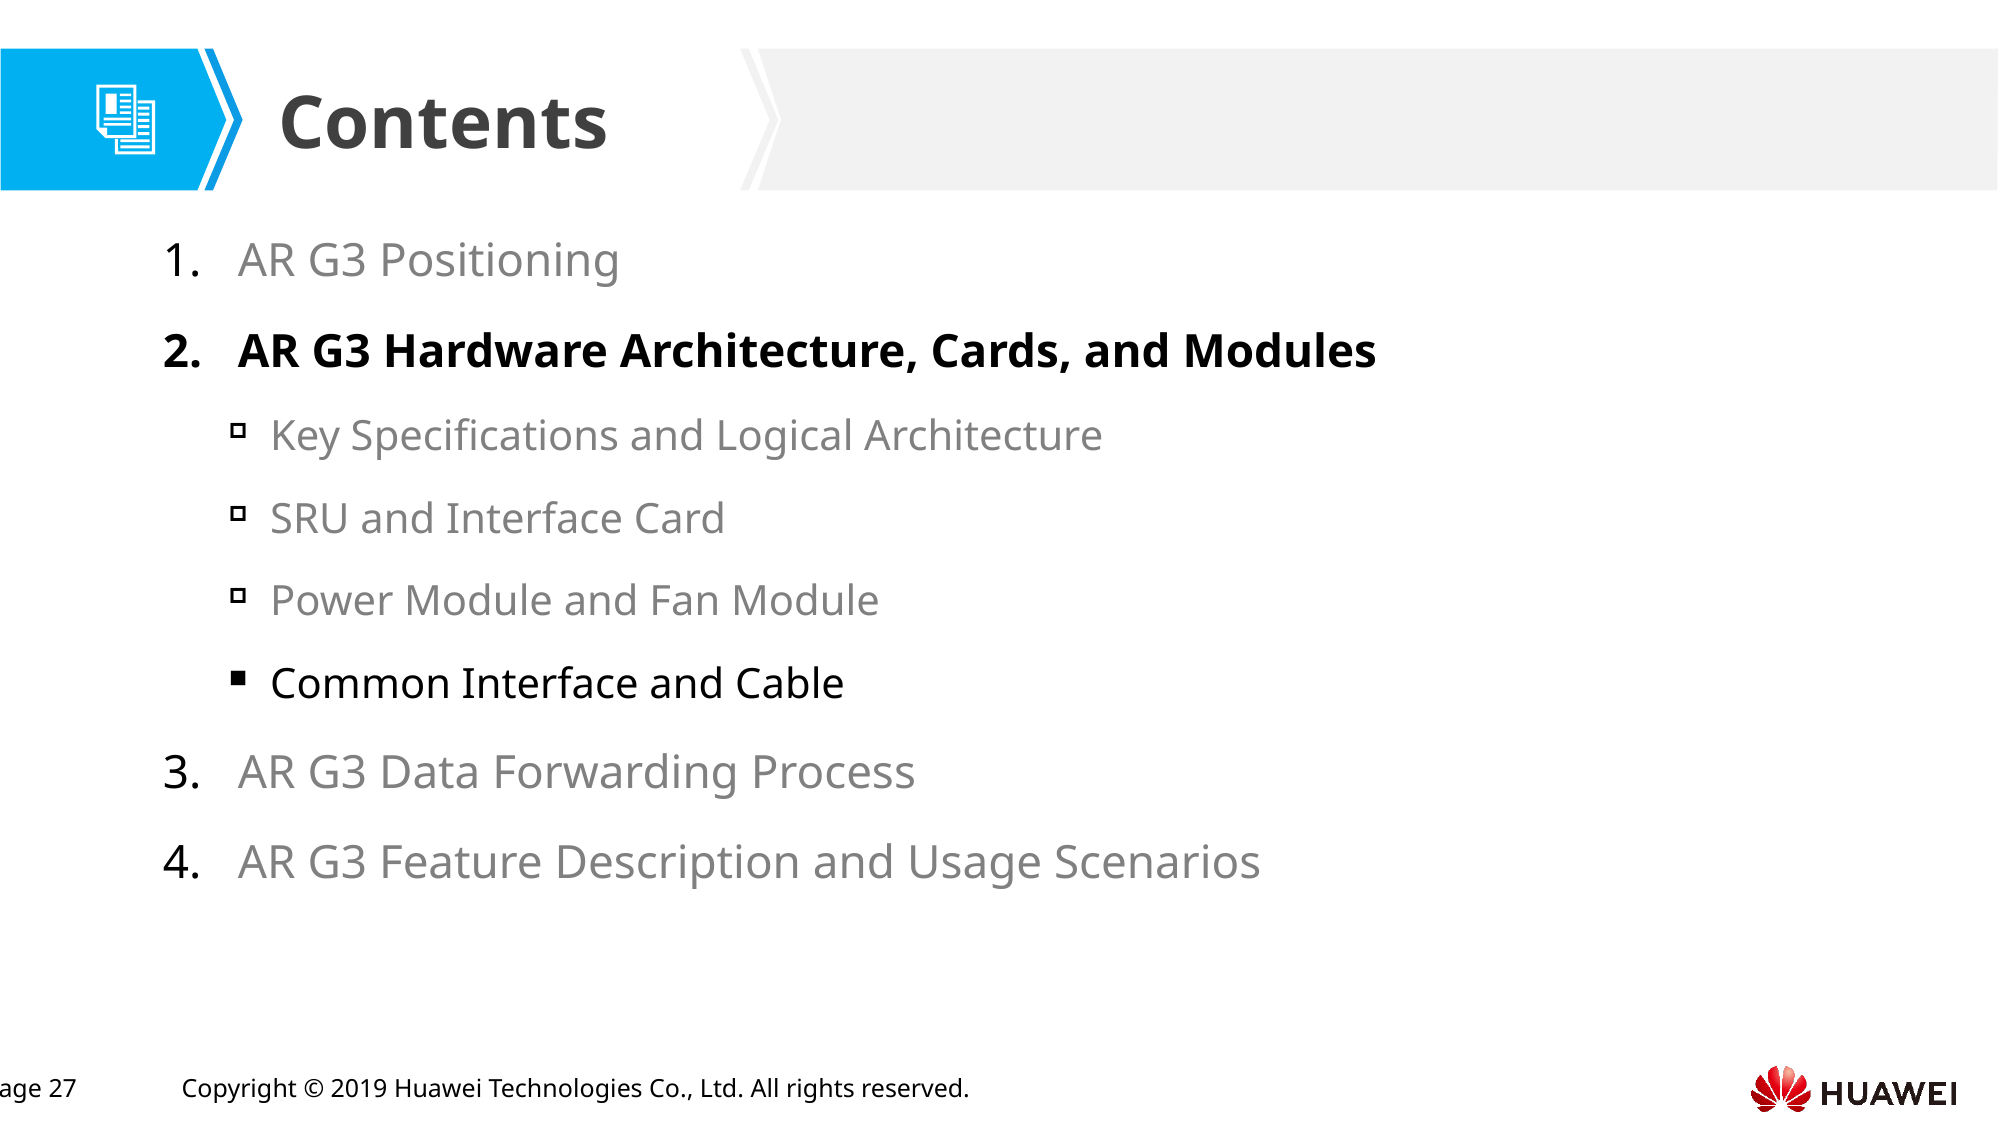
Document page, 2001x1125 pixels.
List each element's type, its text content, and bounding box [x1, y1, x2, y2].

list AR G3 Positioning AR G3 Hardware Architecture, Cards, and Modules Key Specifications and Logical Architecture SRU and Interface Card Power Module and Fan Module Common Interface and Cable AR G3 Data Forwarding Process AR G3 Feature Description and Usage Scenarios [149, 202, 1883, 971]
picture [1751, 1066, 1956, 1112]
